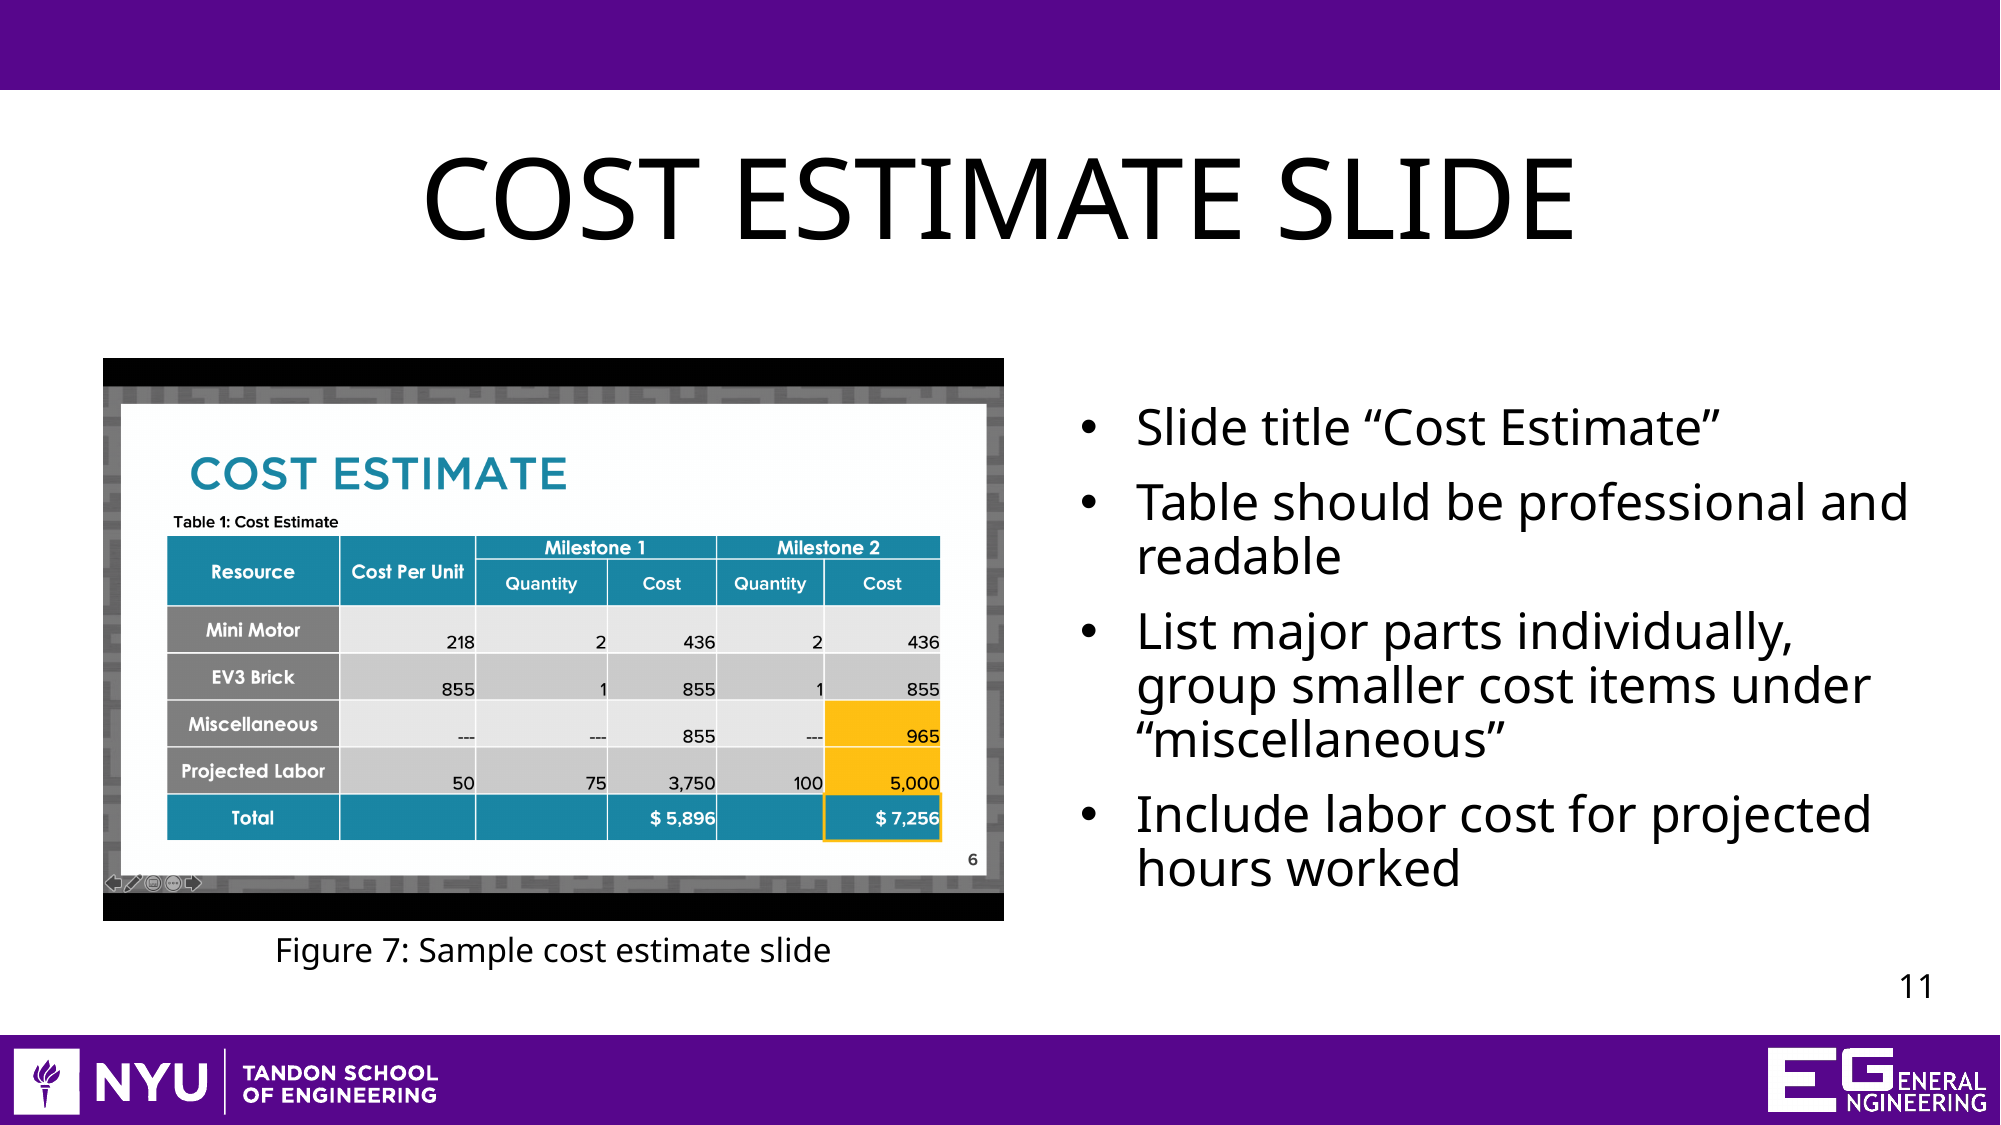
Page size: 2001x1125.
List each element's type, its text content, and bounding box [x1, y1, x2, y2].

picture [13, 1048, 438, 1115]
text_box [0, 0, 2000, 91]
text_box Figure 7: Sample cost estimate slide [259, 922, 848, 977]
picture [103, 358, 1004, 921]
picture [1752, 1031, 2000, 1125]
text_box COST ESTIMATE SLIDE [92, 113, 1908, 272]
text_box [0, 1034, 1752, 1125]
text_box [1087, 370, 2000, 915]
text_box 11 [1802, 958, 1951, 1013]
subtitle Slide title “Cost Estimate” Table should be professional and readable List major parts individually, group smaller cost items under “miscellaneous” Include labor cost for projected hours worked [1064, 328, 1941, 972]
